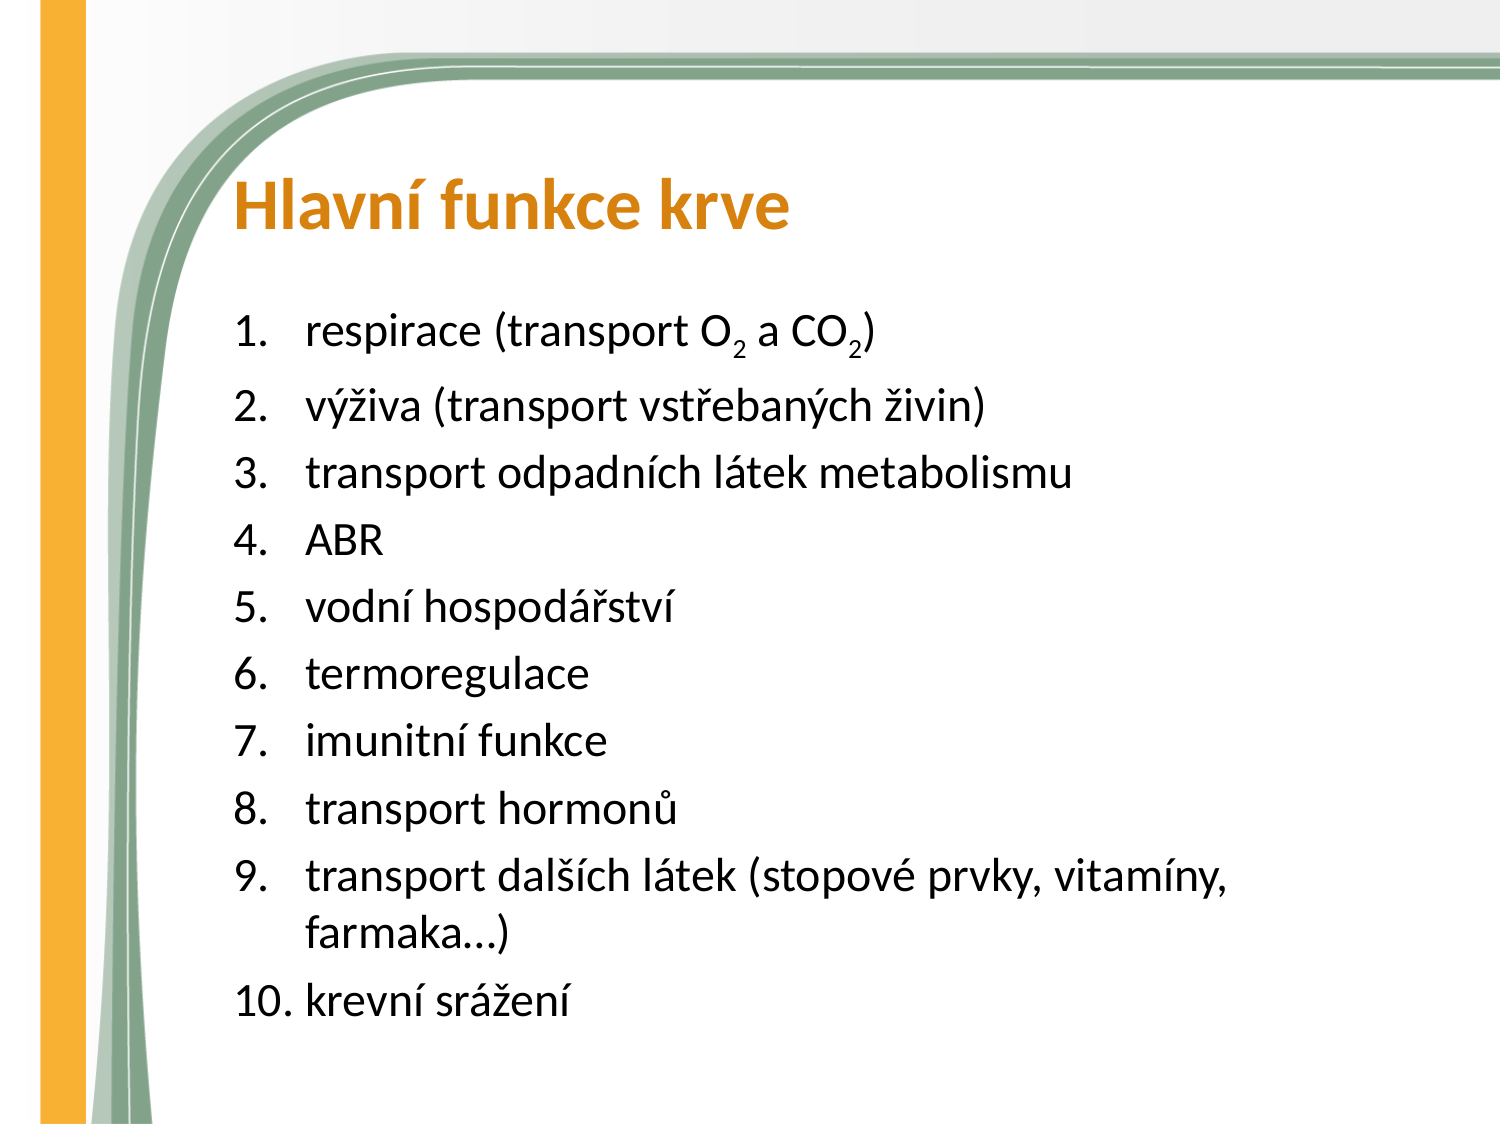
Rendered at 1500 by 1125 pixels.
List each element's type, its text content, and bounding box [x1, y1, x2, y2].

picture [0, 0, 1500, 1125]
title Hlavní funkce krve [218, 149, 1425, 252]
list respirace (transport O2 a CO2) výživa (transport vstřebaných živin) transport odpadních látek metabolismu ABR vodní hospodářství termoregulace imunitní funkce transport hormonů transport dalších látek (stopové prvky, vitamíny, farmaka…) krevní srážení [218, 290, 1425, 1035]
